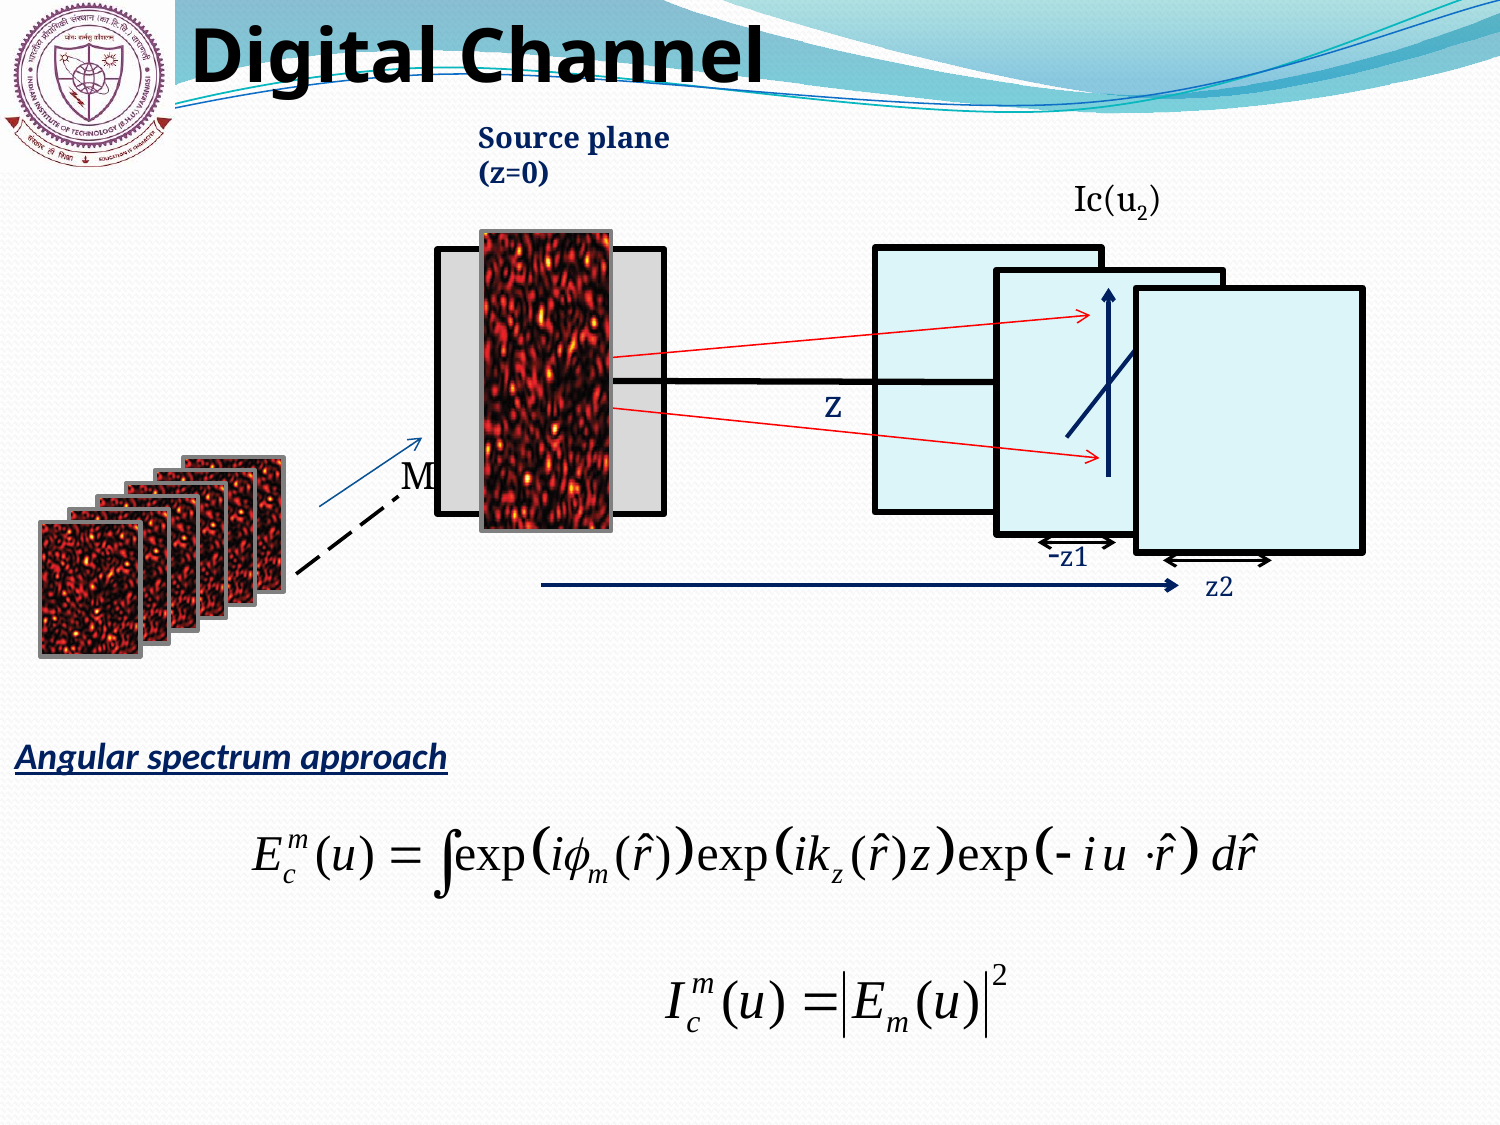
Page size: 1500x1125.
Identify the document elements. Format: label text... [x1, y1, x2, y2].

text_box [40, 437, 463, 657]
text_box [437, 112, 1363, 615]
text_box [243, 812, 1270, 905]
text_box Angular spectrum approach [0, 724, 525, 785]
text_box Digital Channel [174, 0, 938, 105]
picture [0, 0, 175, 170]
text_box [655, 949, 1020, 1051]
